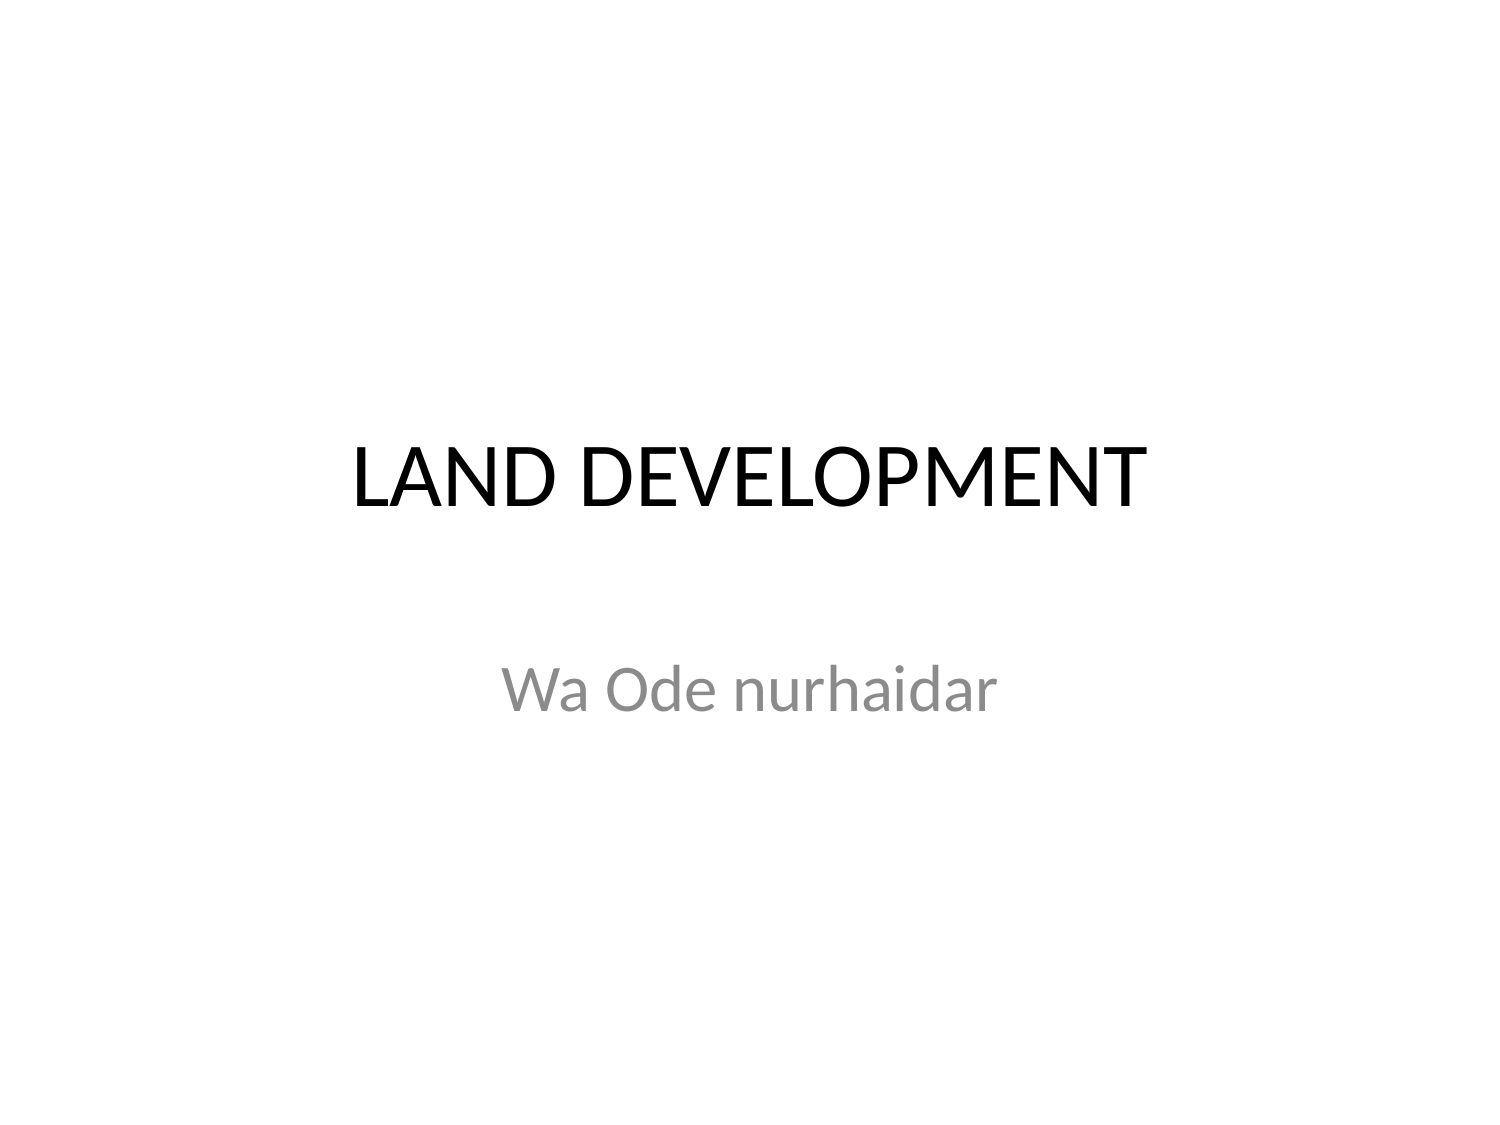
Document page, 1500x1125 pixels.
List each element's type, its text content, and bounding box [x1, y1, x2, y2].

subtitle Wa Ode nurhaidar [225, 637, 1275, 925]
title LAND DEVELOPMENT [112, 349, 1388, 591]
